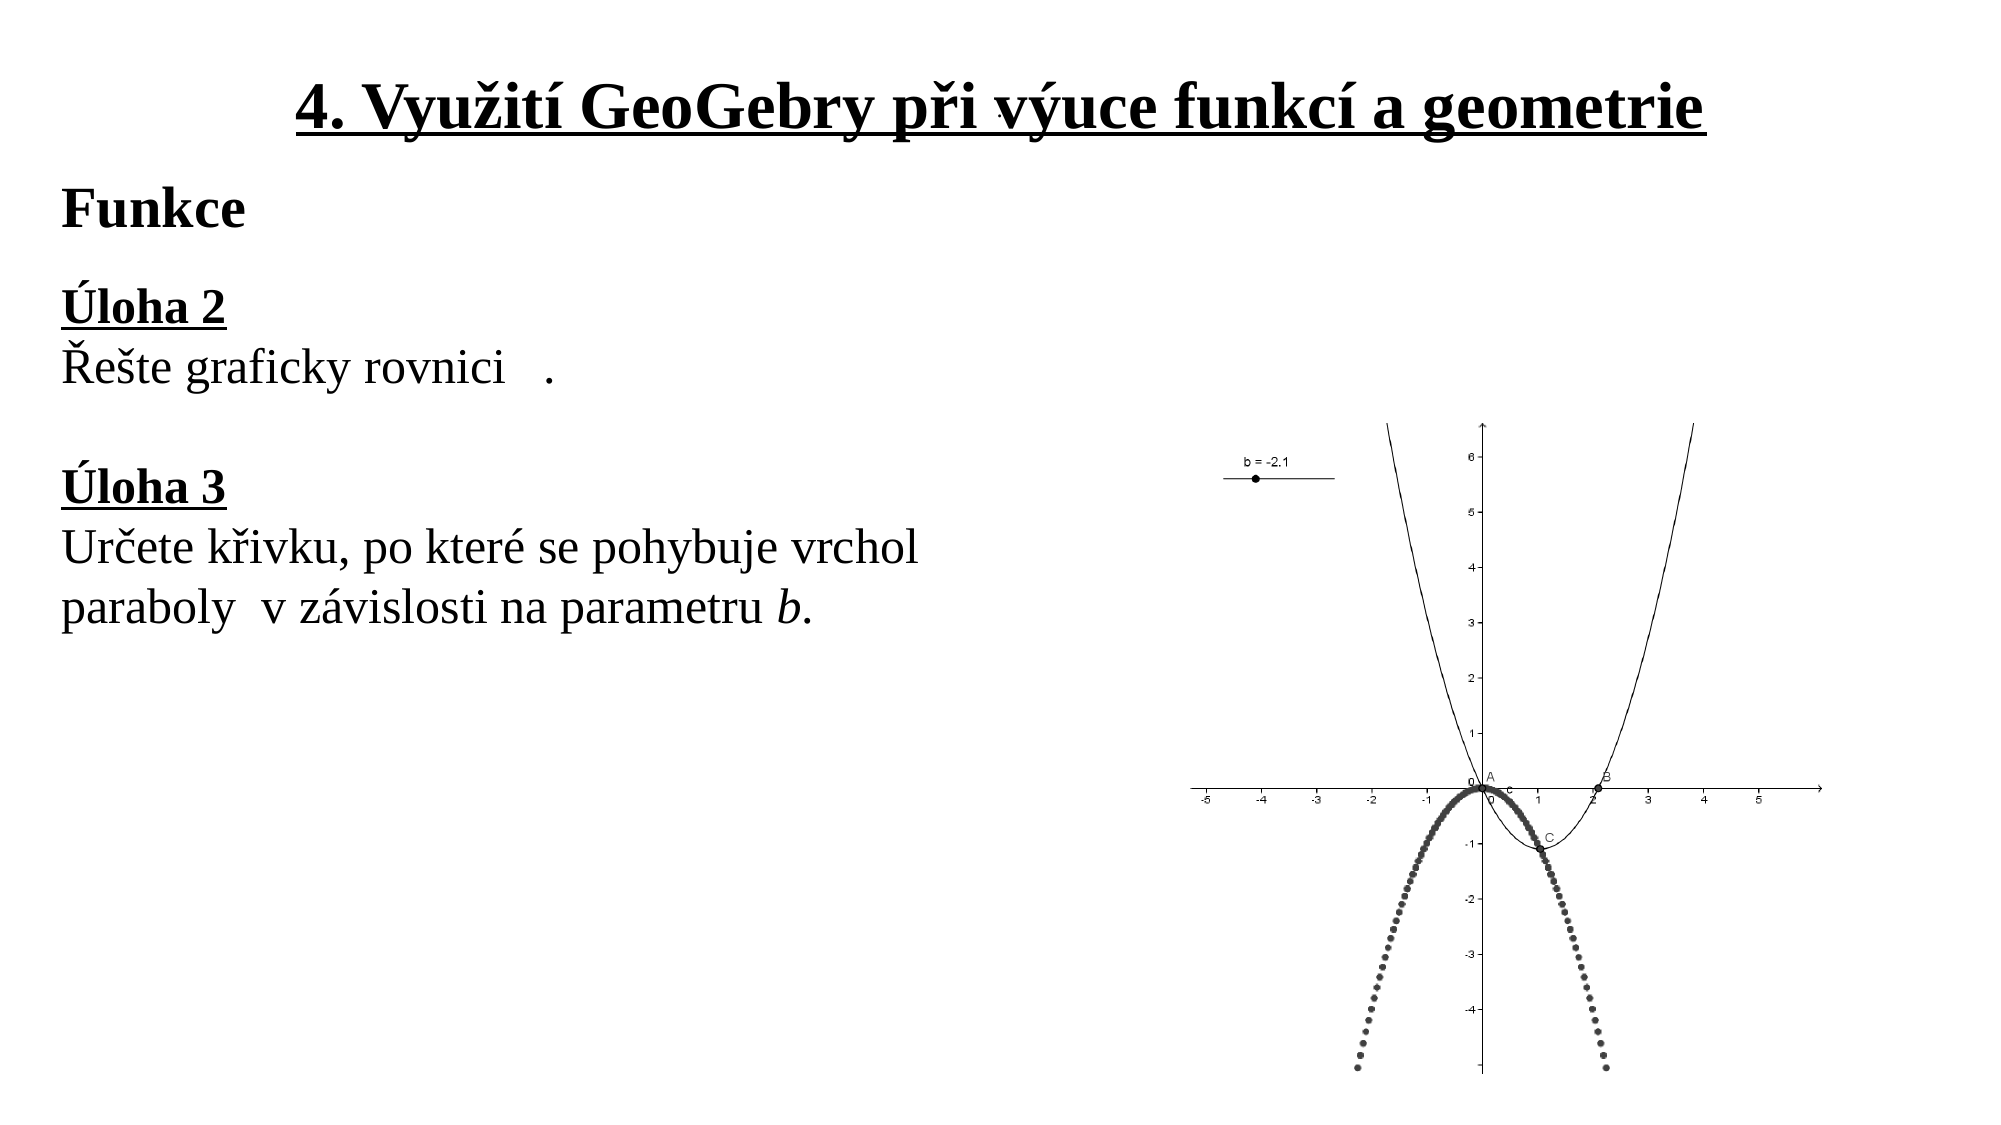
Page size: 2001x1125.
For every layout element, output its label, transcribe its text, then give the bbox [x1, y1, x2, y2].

picture [1190, 423, 1822, 1074]
text_box 4. Využití GeoGebry při výuce funkcí a geometrie [46, 54, 1956, 234]
